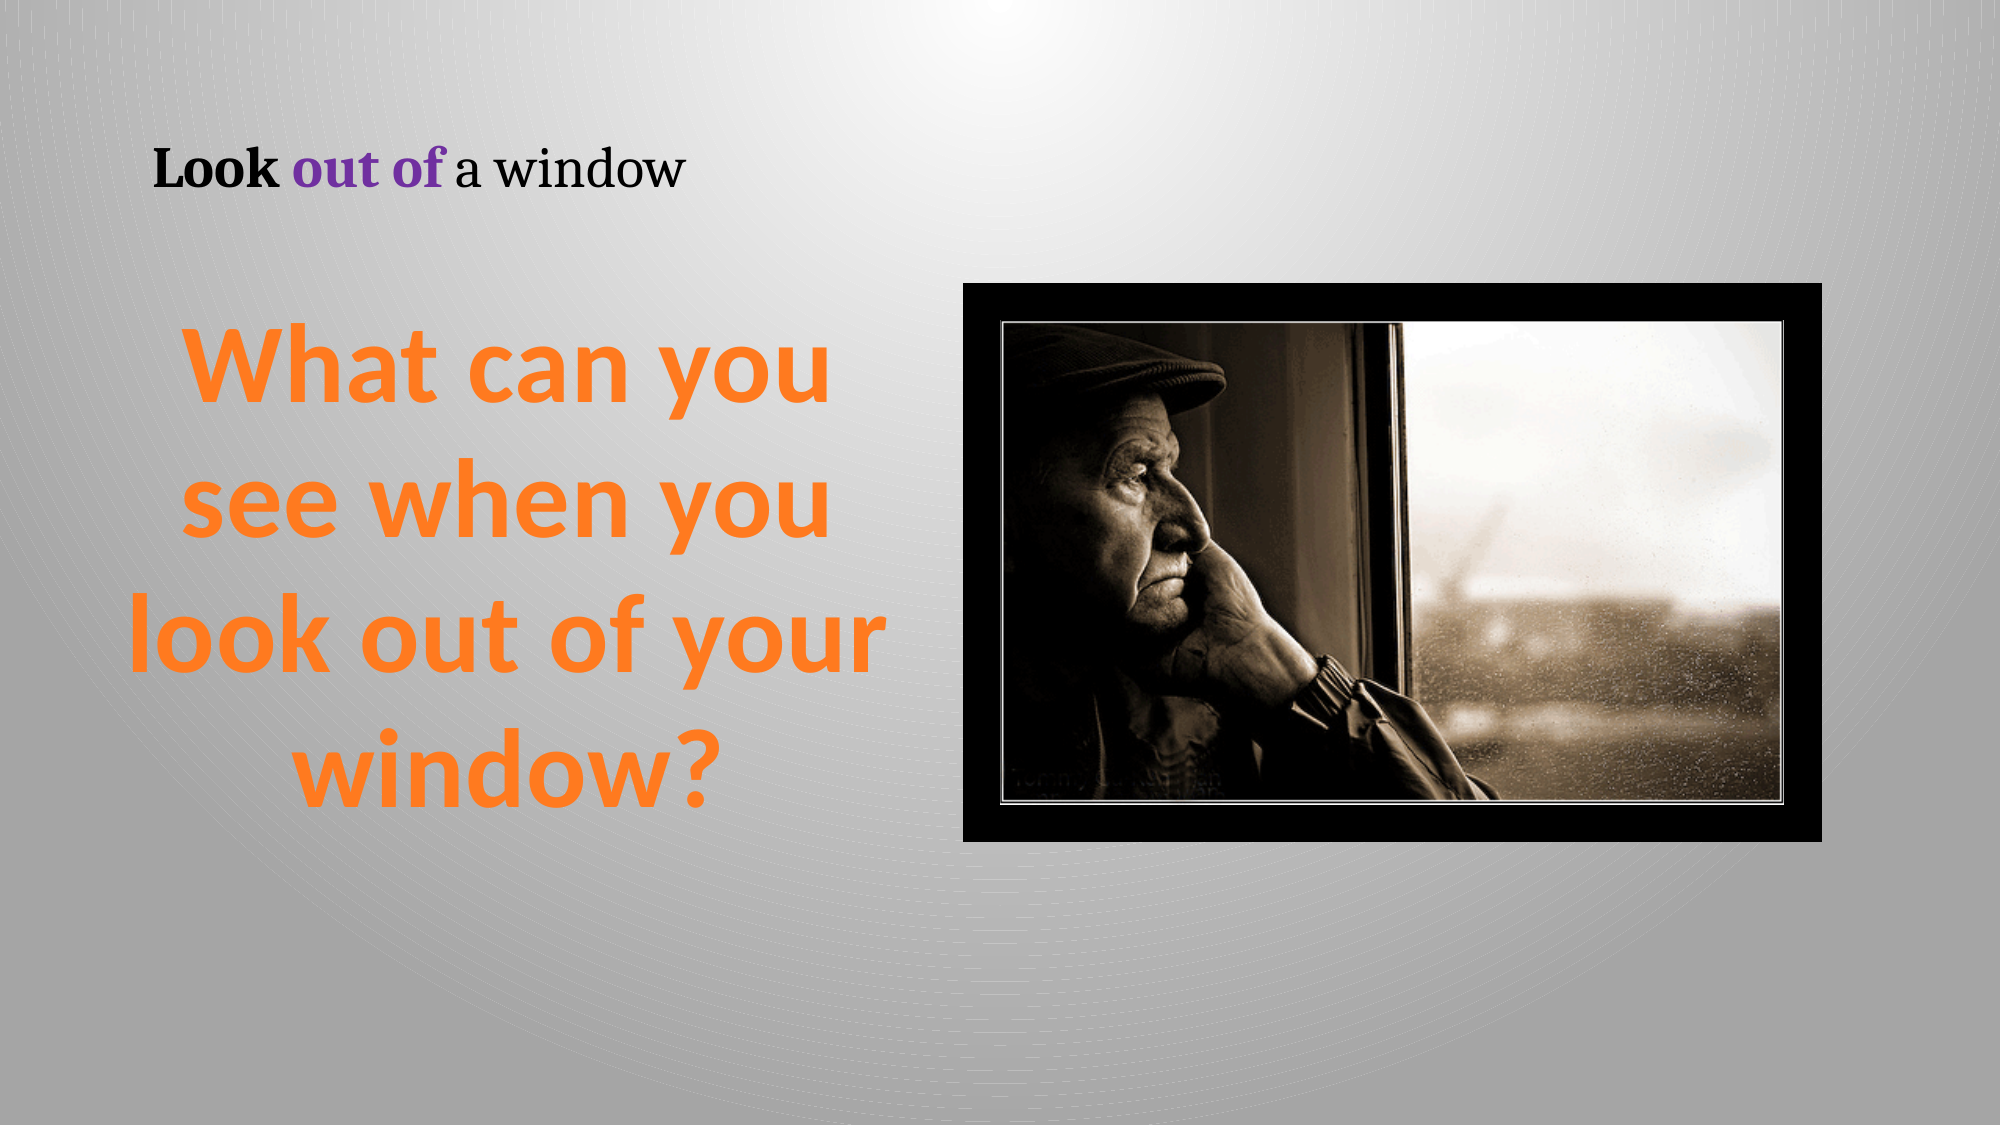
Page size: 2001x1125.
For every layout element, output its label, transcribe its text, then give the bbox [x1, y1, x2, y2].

picture [999, 320, 1785, 805]
title Look out of a window [137, 59, 1863, 278]
text_box What can you see when you look out of your window? [87, 282, 930, 838]
